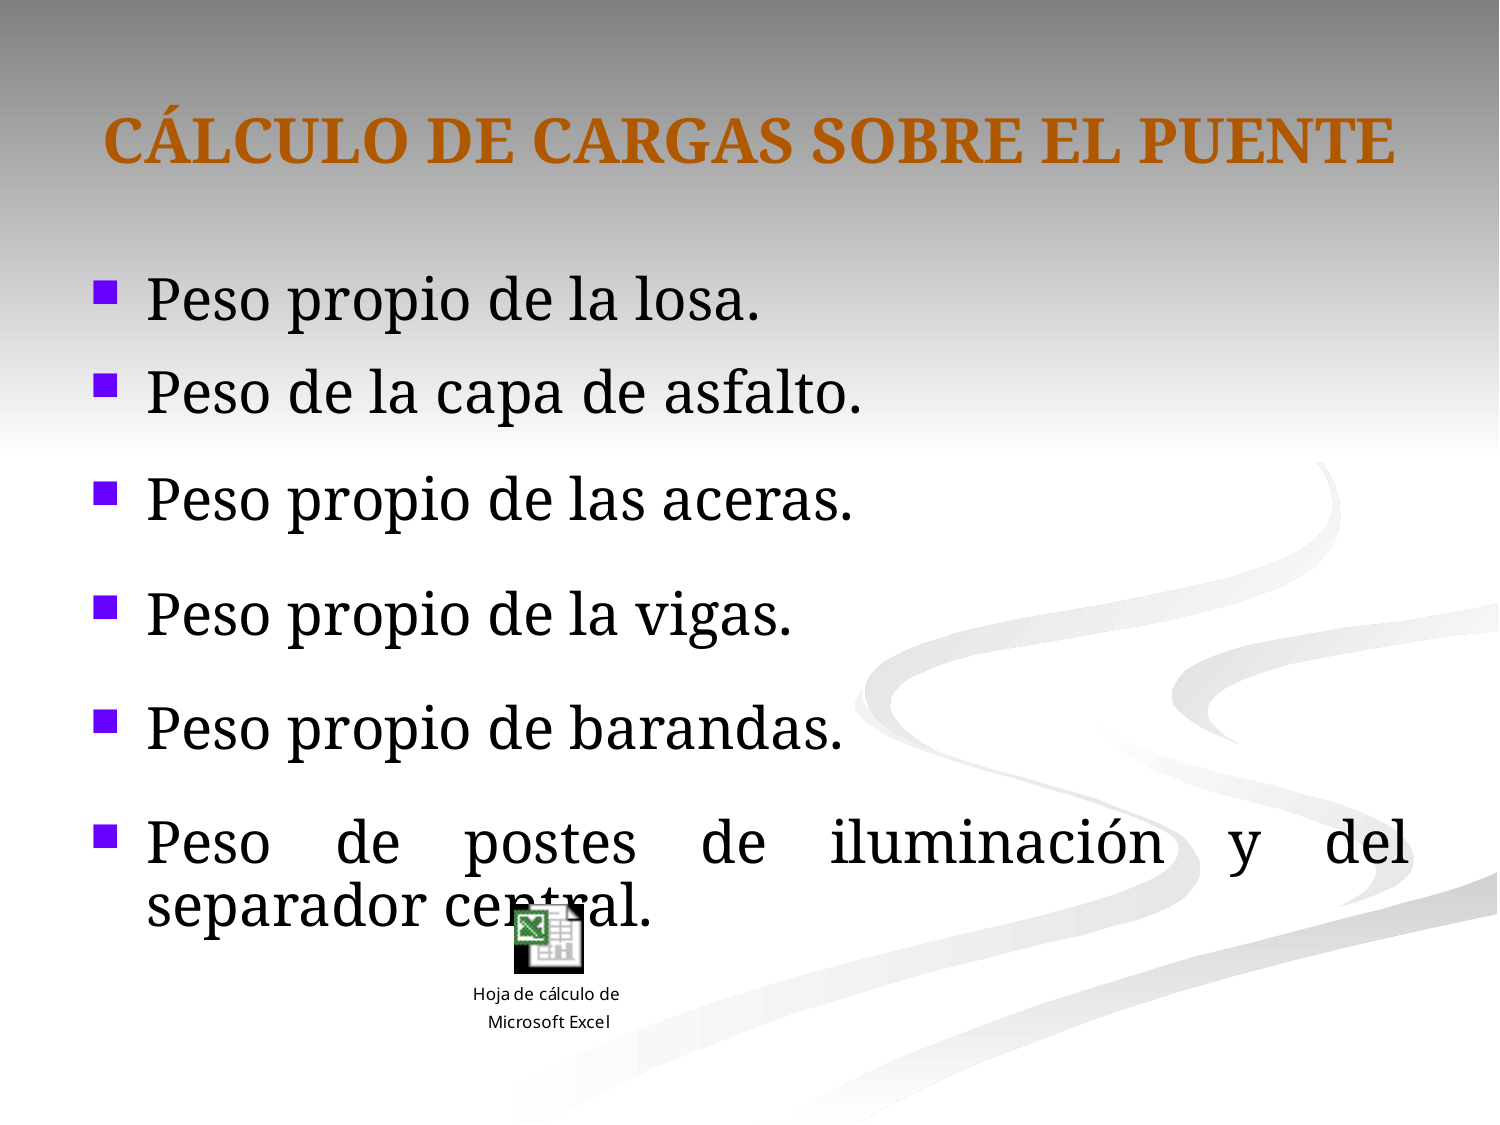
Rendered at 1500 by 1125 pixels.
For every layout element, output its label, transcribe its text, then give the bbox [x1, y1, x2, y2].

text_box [430, 904, 668, 1039]
list Peso propio de la losa. Peso de la capa de asfalto. Peso propio de las aceras. Peso propio de la vigas. Peso propio de barandas. Peso de postes de iluminación y del separador central. [74, 262, 1426, 1006]
title CÁLCULO DE CARGAS SOBRE EL PUENTE [74, 44, 1426, 233]
